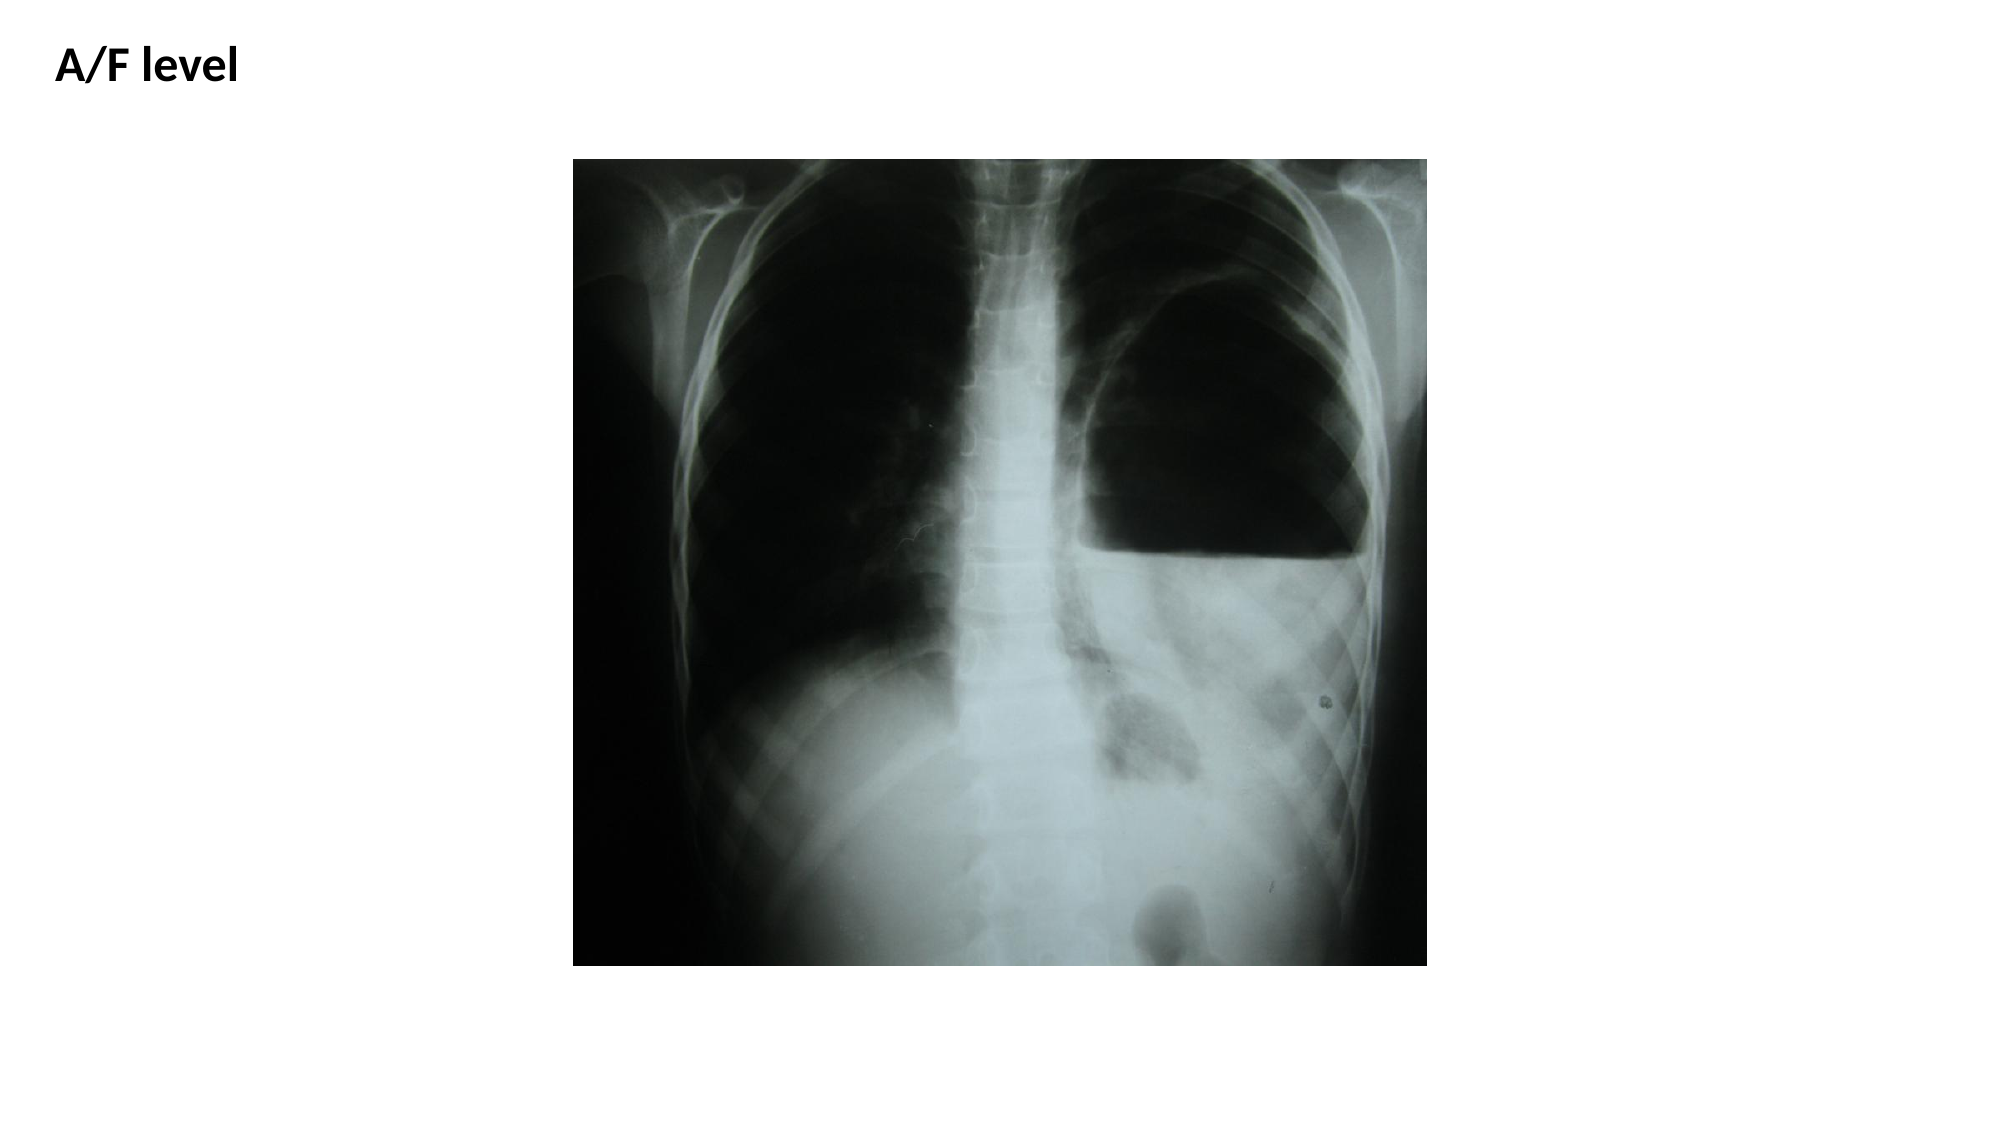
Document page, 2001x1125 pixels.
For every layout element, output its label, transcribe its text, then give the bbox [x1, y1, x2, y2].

subtitle A/F level [37, 31, 257, 303]
picture [573, 159, 1427, 966]
